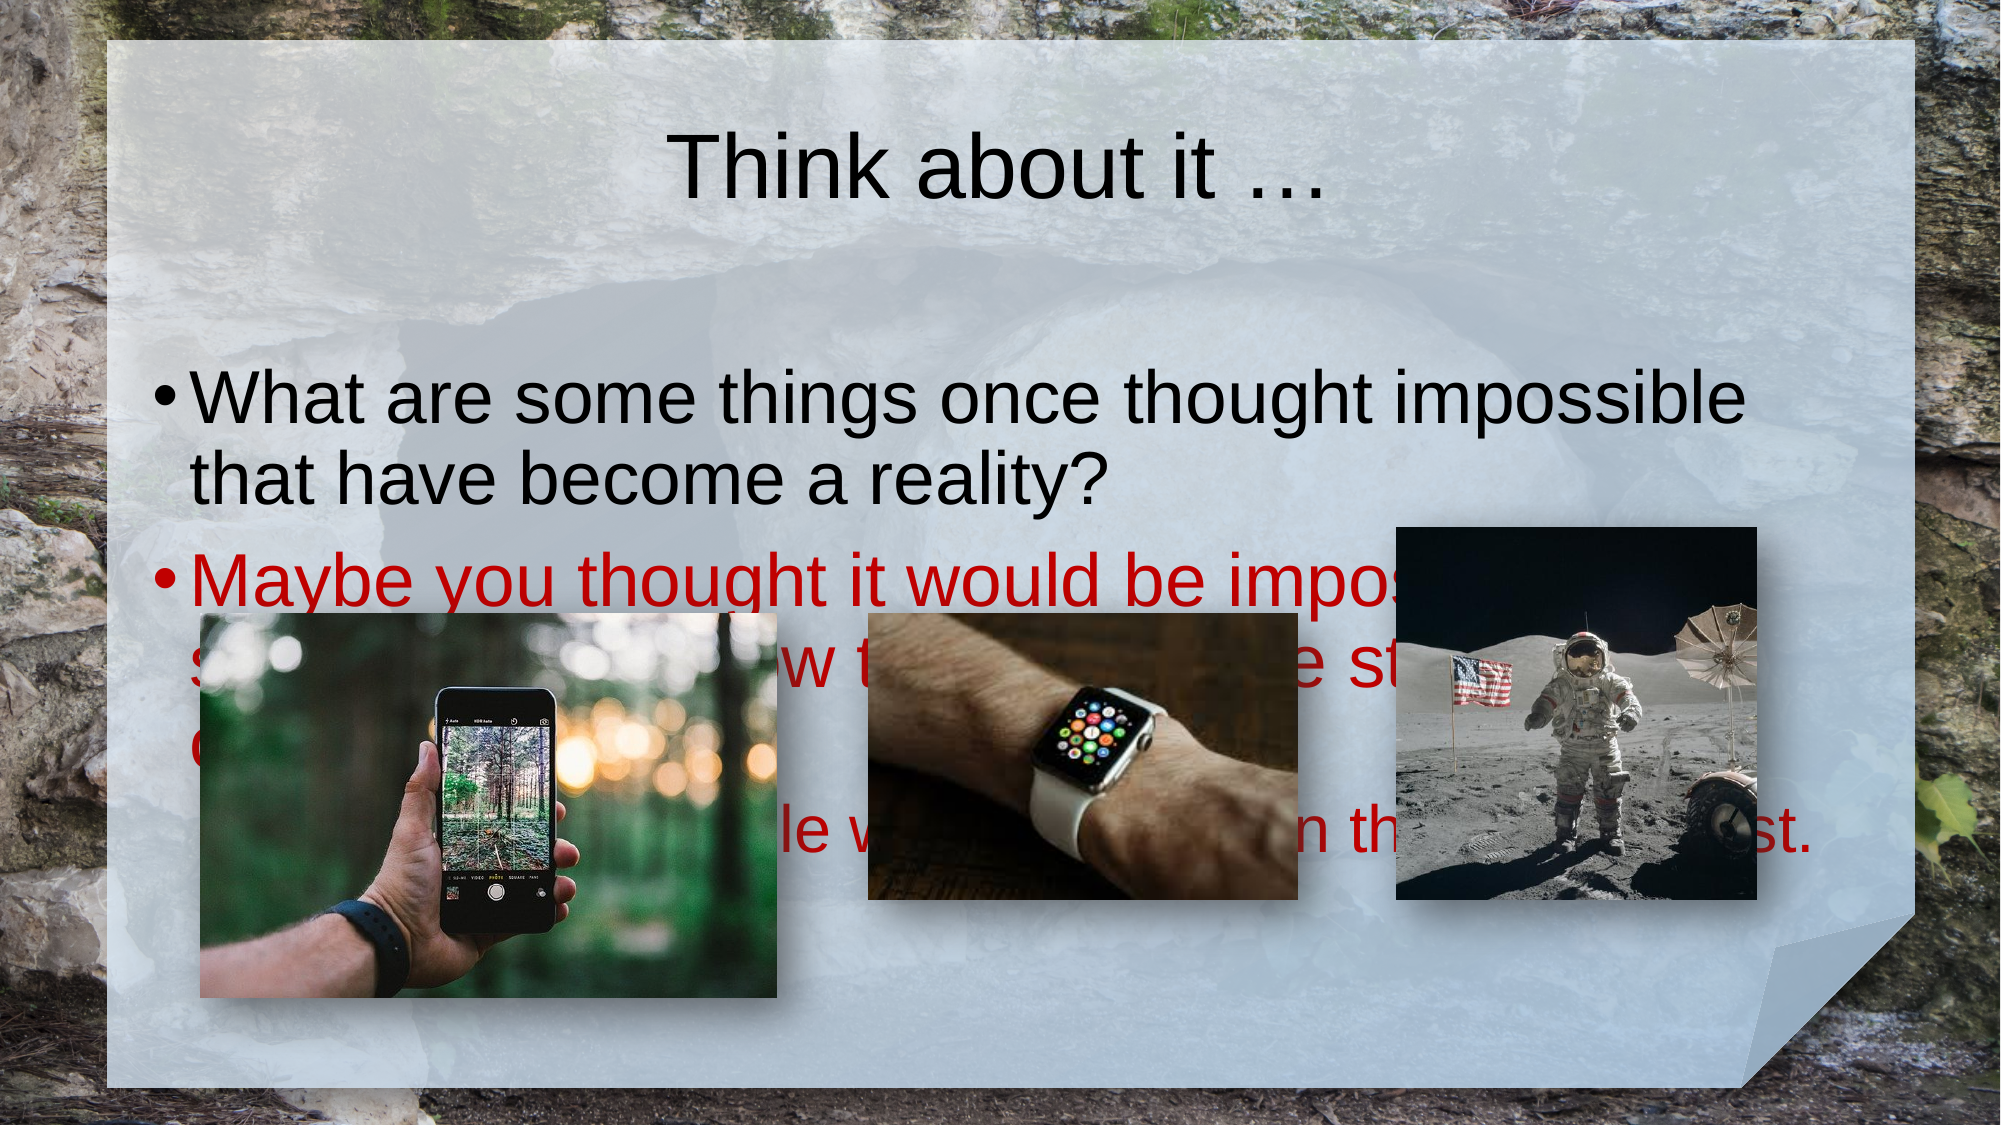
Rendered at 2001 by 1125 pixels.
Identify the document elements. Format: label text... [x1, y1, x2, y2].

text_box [200, 527, 1757, 998]
title Think about it … [137, 59, 1863, 278]
list What are some things once thought impossible that have become a reality? Maybe you thought it would be impossible for someone you know to get their life straightened out. New life is possible when we trust in the risen Christ. [137, 351, 1863, 1066]
picture [0, 0, 2001, 1125]
